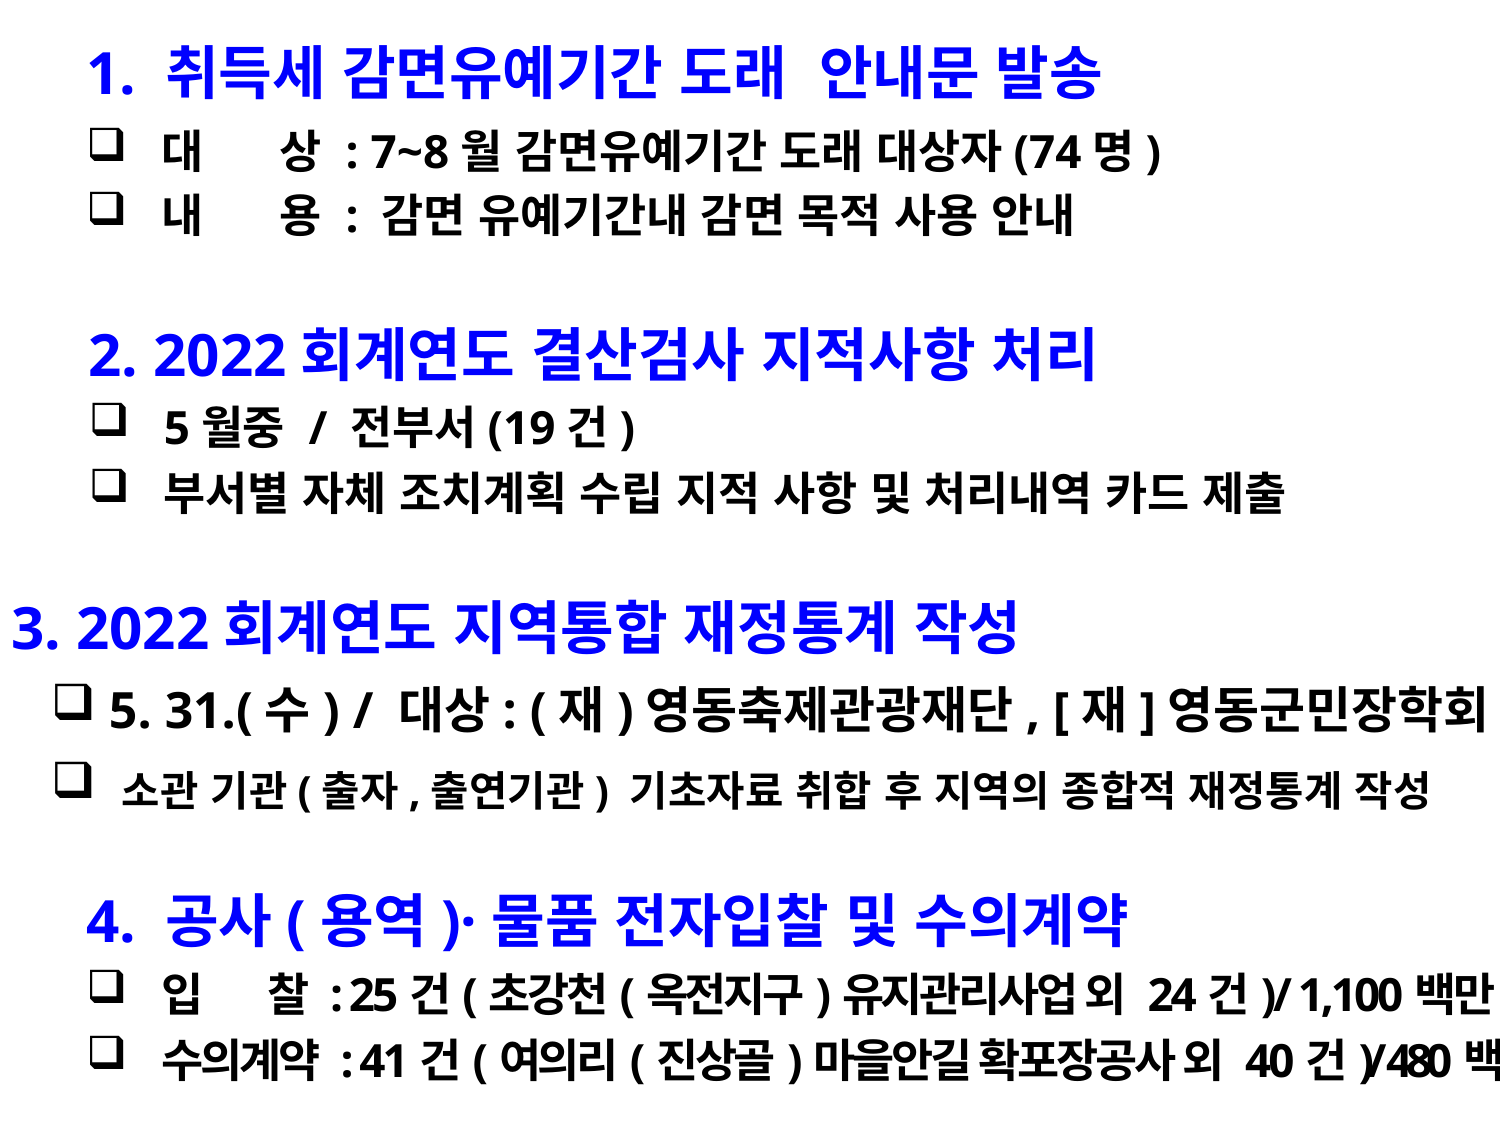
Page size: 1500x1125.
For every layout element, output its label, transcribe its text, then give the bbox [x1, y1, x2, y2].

text_box 3. 2022회계연도 지역통합 재정통계 작성 5. 31.(수) / 대상: (재)영동축제관광재단, [재]영동군민장학회 소관 기관(출자,출연기관) 기초자료 취합 후 지역의 종합적 재정통계 작성 [0, 562, 1497, 869]
text_box 4. 공사(용역)·물품 전자입찰 및 수의계약 입 찰 : 25건(초강천(옥전지구)유지관리사업 외 24건)/ 1,100백만 원 수의계약 : 41건(여의리(진상골)마을안길 확포장공사 외 40건)/ 480백만 원 [0, 869, 1479, 1125]
text_box 1. 취득세 감면유예기간 도래 안내문 발송 대 상 : 7~8월 감면유예기간 도래 대상자(74명) 내 용 : 감면 유예기간내 감면 목적 사용 안내 [0, 7, 1471, 291]
text_box 2. 2022회계연도 결산검사 지적사항 처리 5월중 / 전부서(19건) 부서별 자체 조치계획 수립 지적 사항 및 처리내역 카드 제출 [0, 302, 1500, 539]
